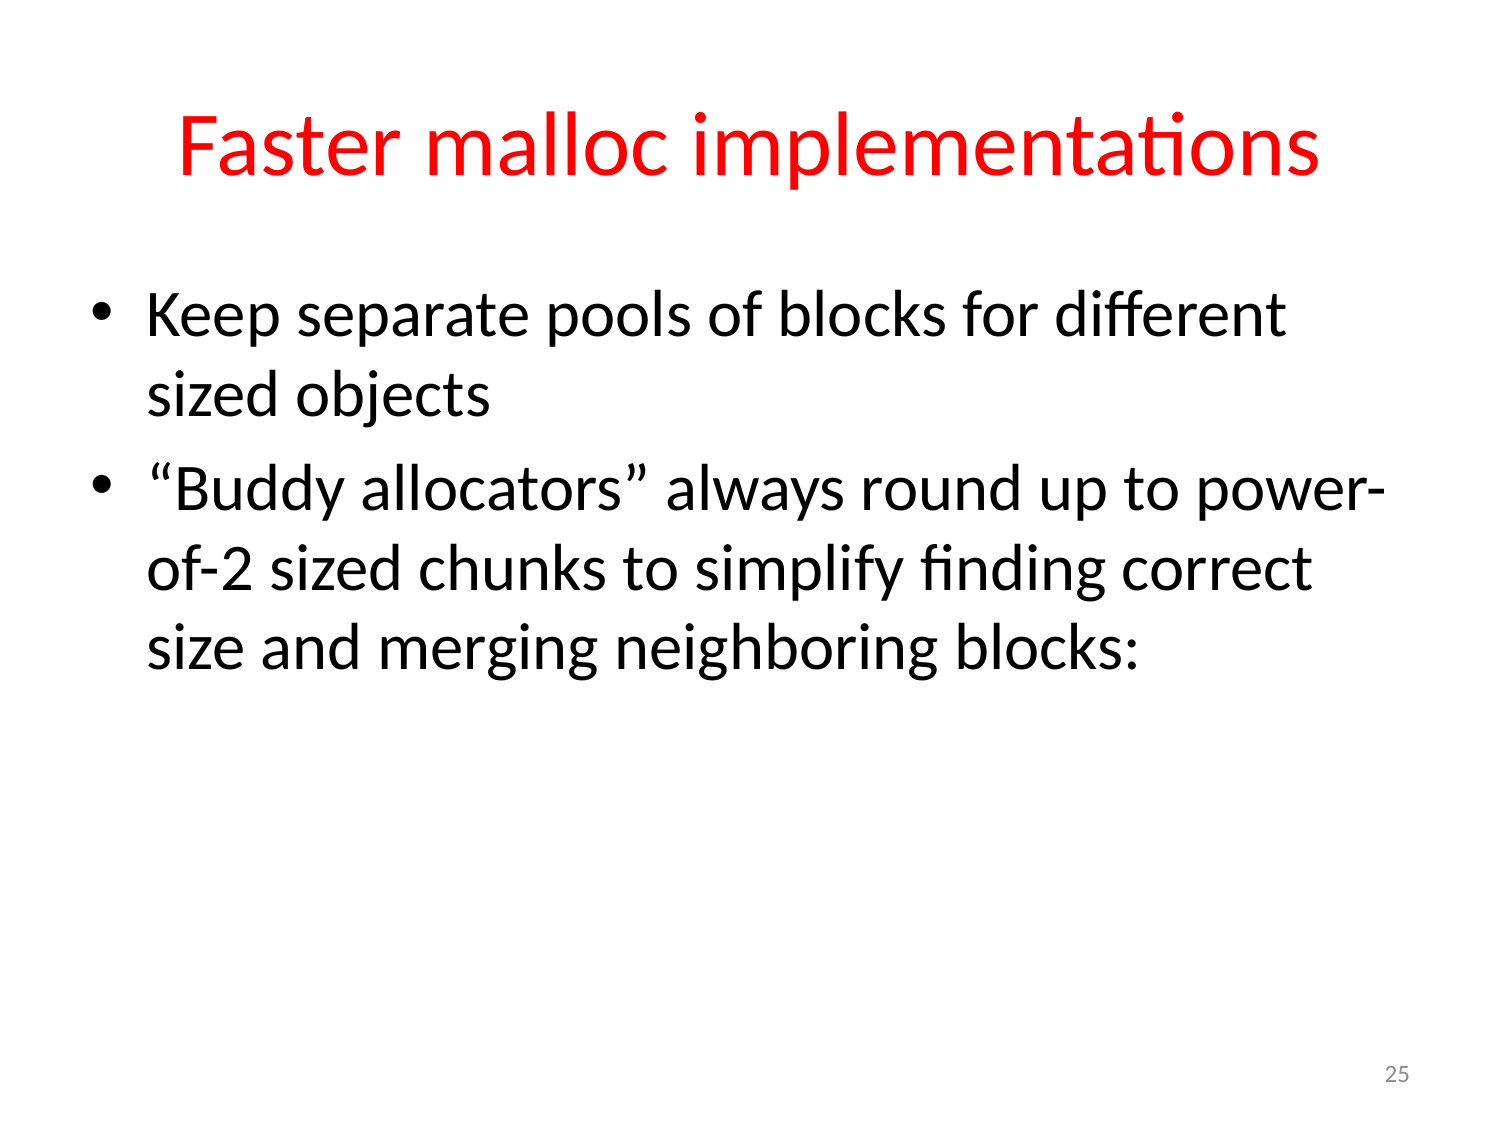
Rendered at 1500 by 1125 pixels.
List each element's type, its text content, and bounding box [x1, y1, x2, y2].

title Faster malloc implementations [75, 45, 1425, 233]
list Keep separate pools of blocks for different sized objects “Buddy allocators” always round up to power-of-2 sized chunks to simplify finding correct size and merging neighboring blocks: [75, 262, 1425, 1005]
slide_number 25 [1074, 1042, 1425, 1103]
